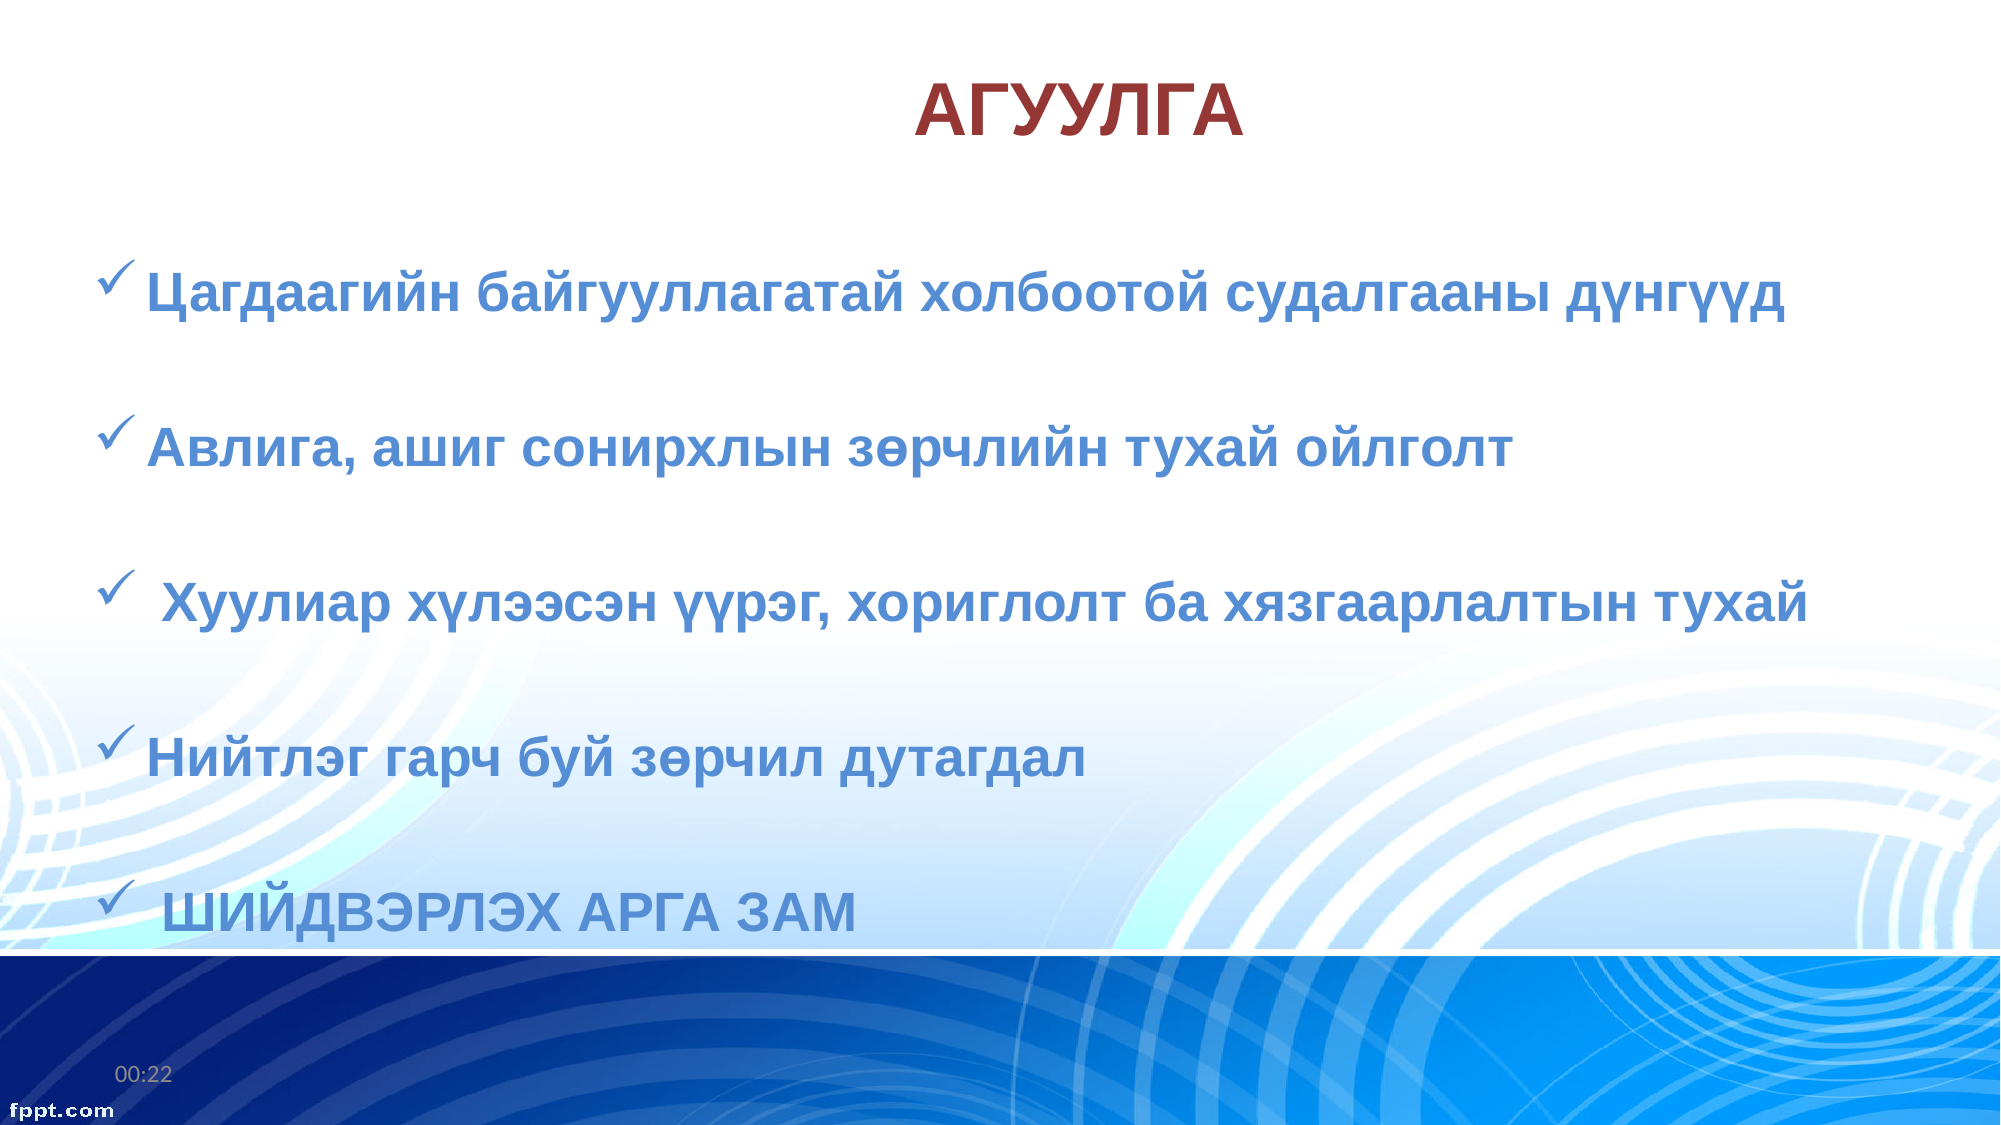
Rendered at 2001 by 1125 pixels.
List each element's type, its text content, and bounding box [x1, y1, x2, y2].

picture [0, 0, 2001, 1125]
list Цагдаагийн байгууллагатай холбоотой судалгааны дүнгүүд Авлига, ашиг сонирхлын зөрчлийн тухай ойлголт Хуулиар хүлээсэн үүрэг, хориглолт ба хязгаарлалтын тухай Нийтлэг гарч буй зөрчил дутагдал ШИЙДВЭРЛЭХ АРГА ЗАМ [78, 248, 1955, 955]
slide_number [99, 1042, 567, 1103]
title АГУУЛГА [179, 11, 1980, 199]
